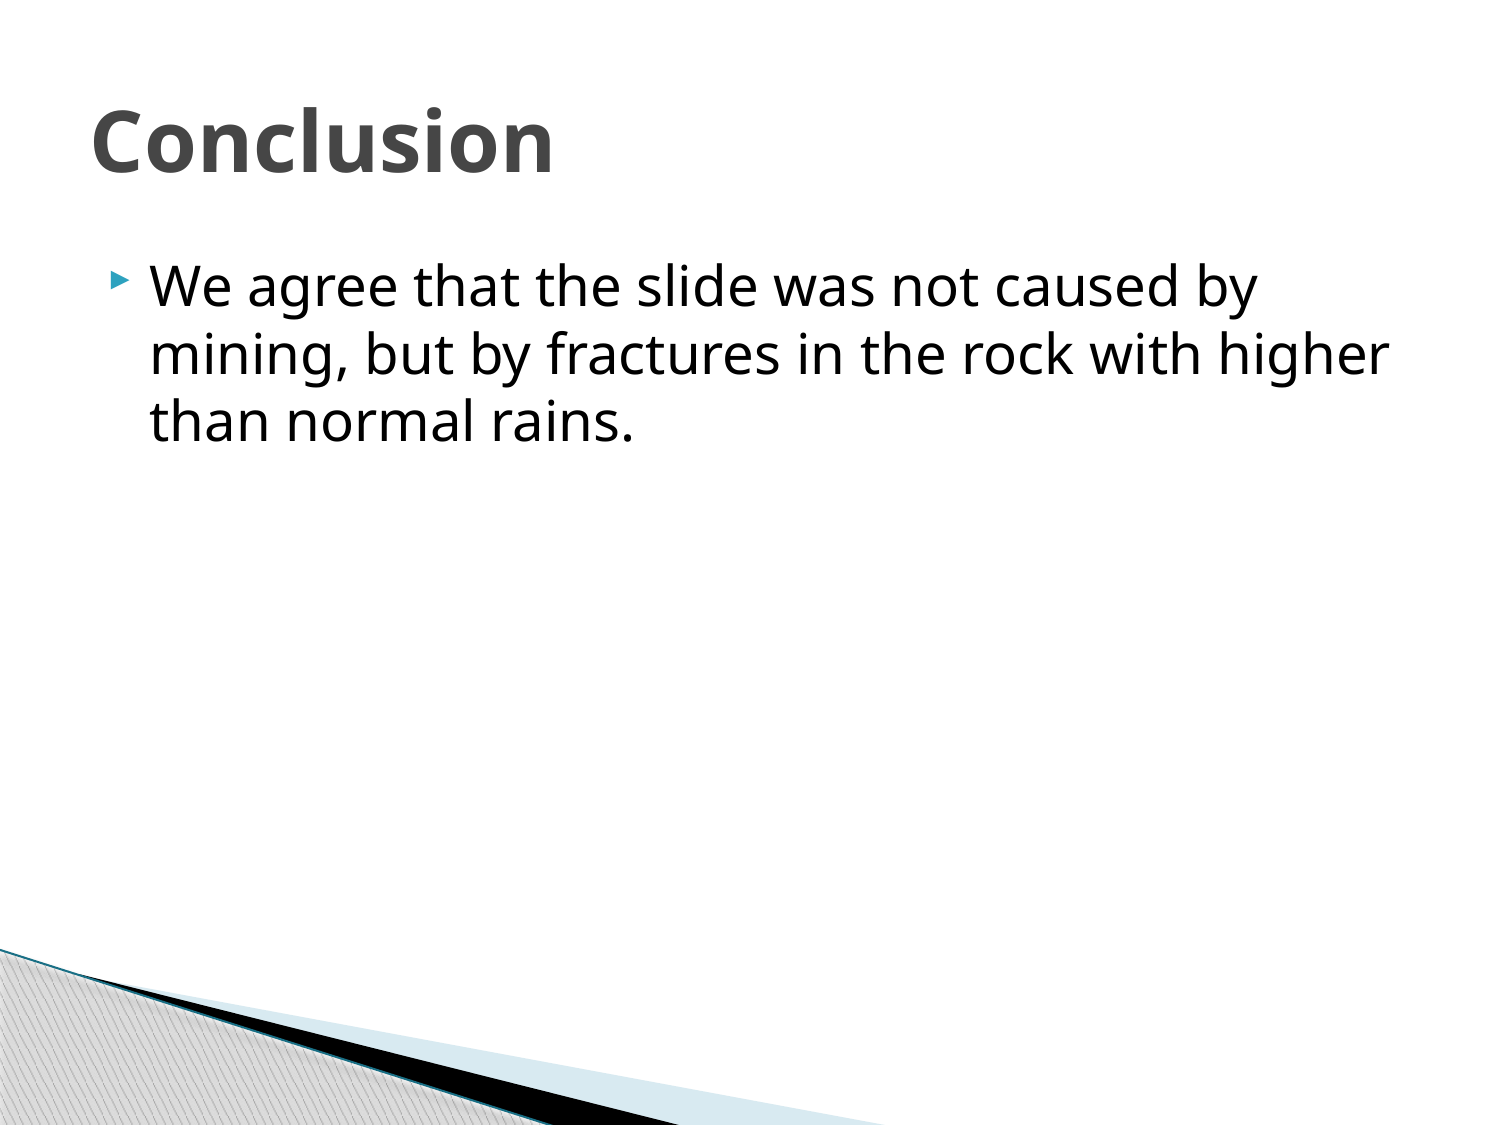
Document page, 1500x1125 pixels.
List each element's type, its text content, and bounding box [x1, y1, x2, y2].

list We agree that the slide was not caused by mining, but by fractures in the rock with higher than normal rains. [75, 243, 1425, 986]
title Conclusion [75, 45, 1425, 233]
